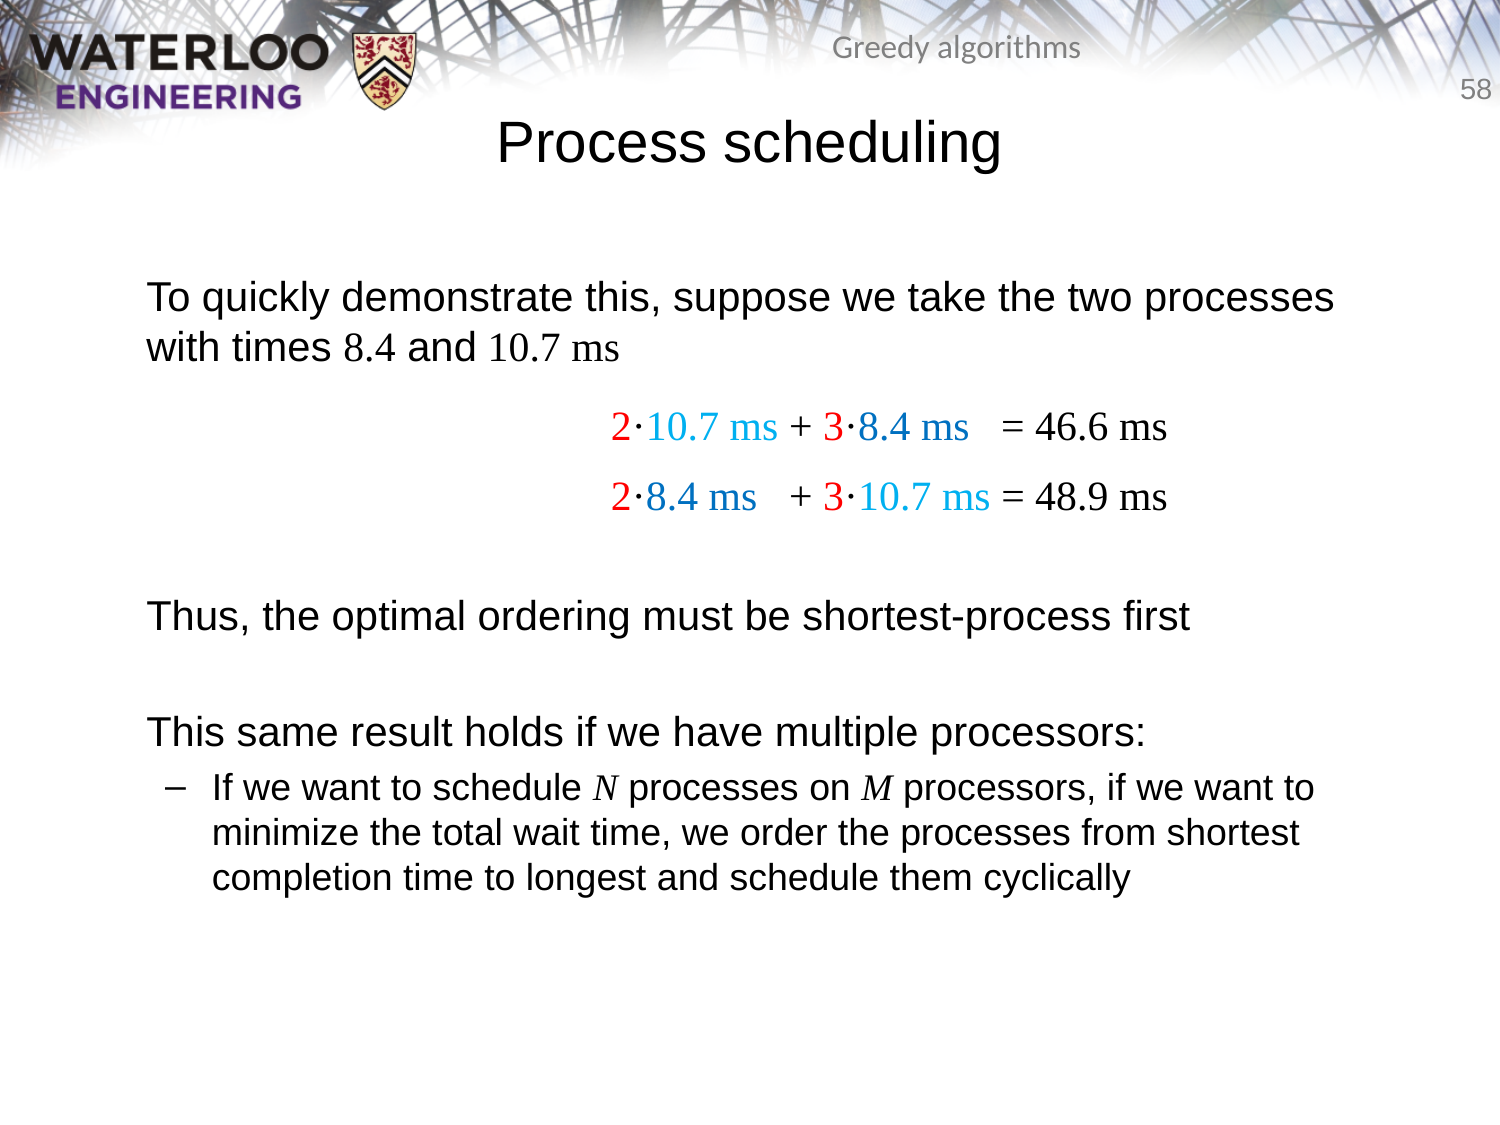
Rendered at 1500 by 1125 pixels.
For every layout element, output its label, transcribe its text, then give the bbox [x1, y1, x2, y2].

list To quickly demonstrate this, suppose we take the two processes with times 8.4 and 10.7 ms 2·10.7 ms + 3·8.4 ms = 46.6 ms 2·8.4 ms + 3·10.7 ms = 48.9 ms Thus, the optimal ordering must be shortest-process first This same result holds if we have multiple processors: If we want to schedule N processes on M processors, if we want to minimize the total wait time, we order the processes from shortest completion time to longest and schedule them cyclically [74, 262, 1426, 1006]
title Process scheduling [74, 44, 1426, 233]
picture [0, 0, 1500, 1125]
